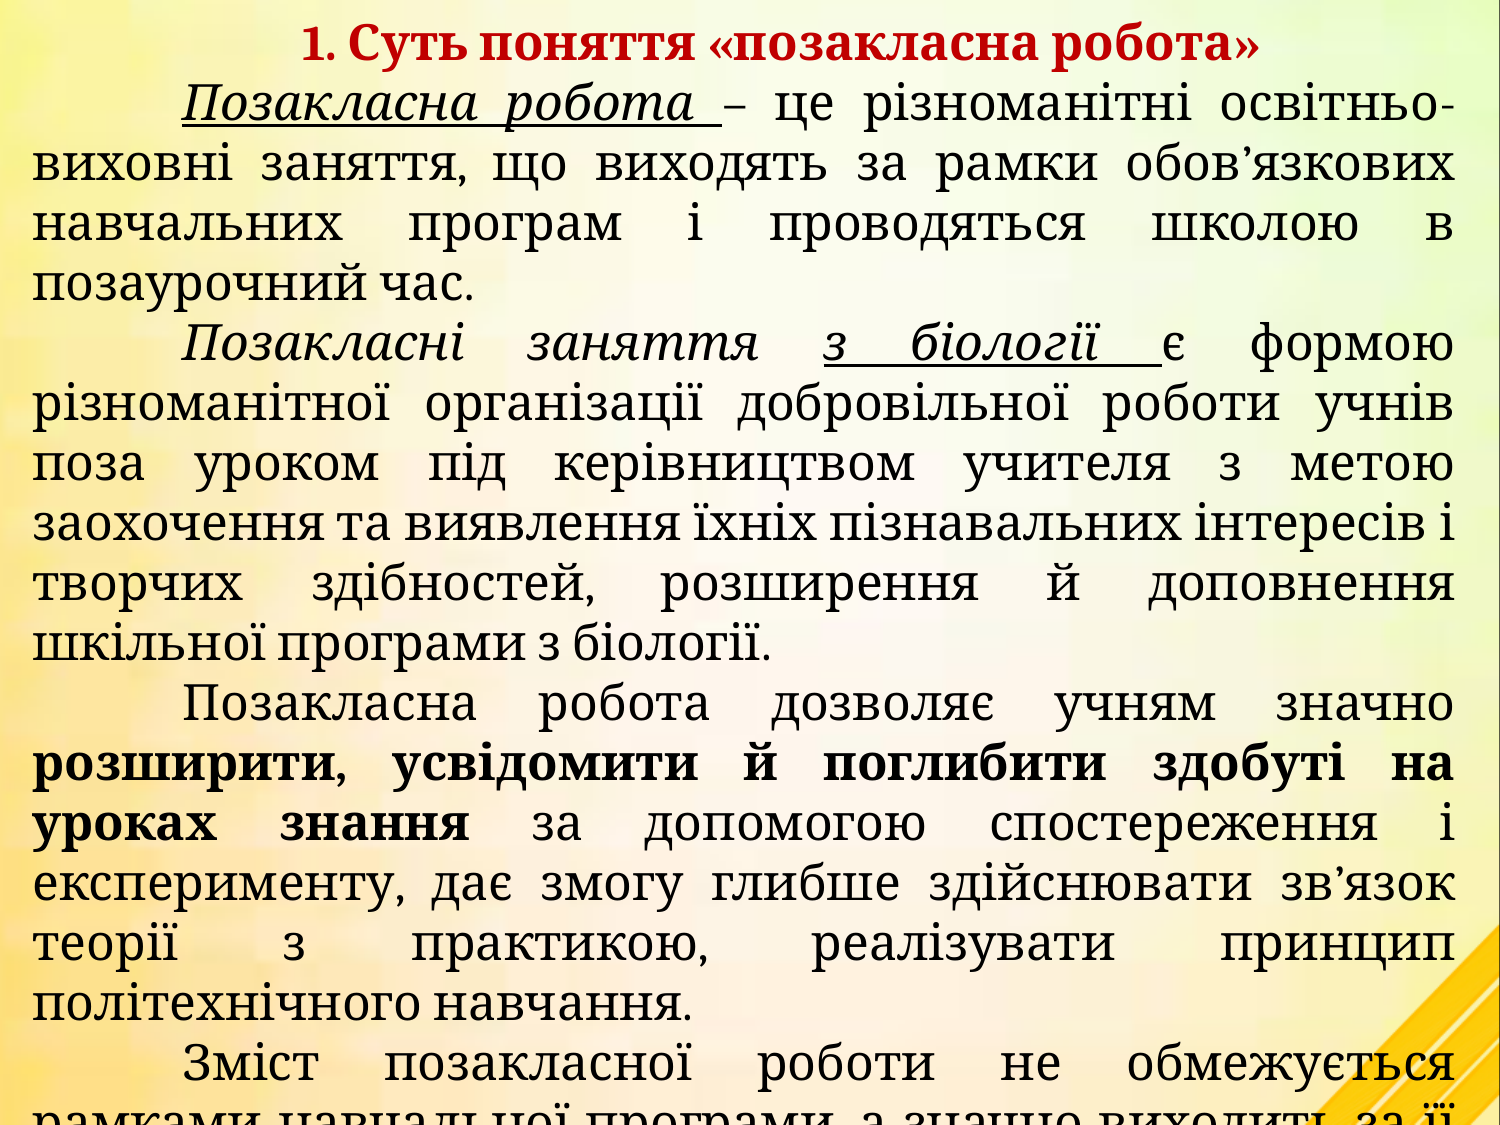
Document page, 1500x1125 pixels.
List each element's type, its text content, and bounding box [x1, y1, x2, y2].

picture [0, 0, 1500, 1125]
text_box 1. Суть поняття «позакласна робота» Позакласна робота – це різноманітні освітньо-виховні заняття, що виходять за рамки обов’язкових навчальних програм і проводяться школою в позаурочний час. Позакласні заняття з біології є формою різноманітної організації добровільної роботи учнів поза уроком під керівництвом учителя з метою заохочення та виявлення їхніх пізнавальних інтересів і творчих здібностей, розширення й доповнення шкільної програми з біології. Позакласна робота дозволяє учням значно розширити, усвідомити й поглибити здобуті на уроках знання за допомогою спостереження і експерименту, дає змогу глибше здійснювати зв’язок теорії з практикою, реалізувати принцип політехнічного навчання. Зміст позакласної роботи не обмежується рамками навчальної програми, а значно виходить за її межі і визначається в основному інтересами учнів. [17, 3, 1471, 1125]
